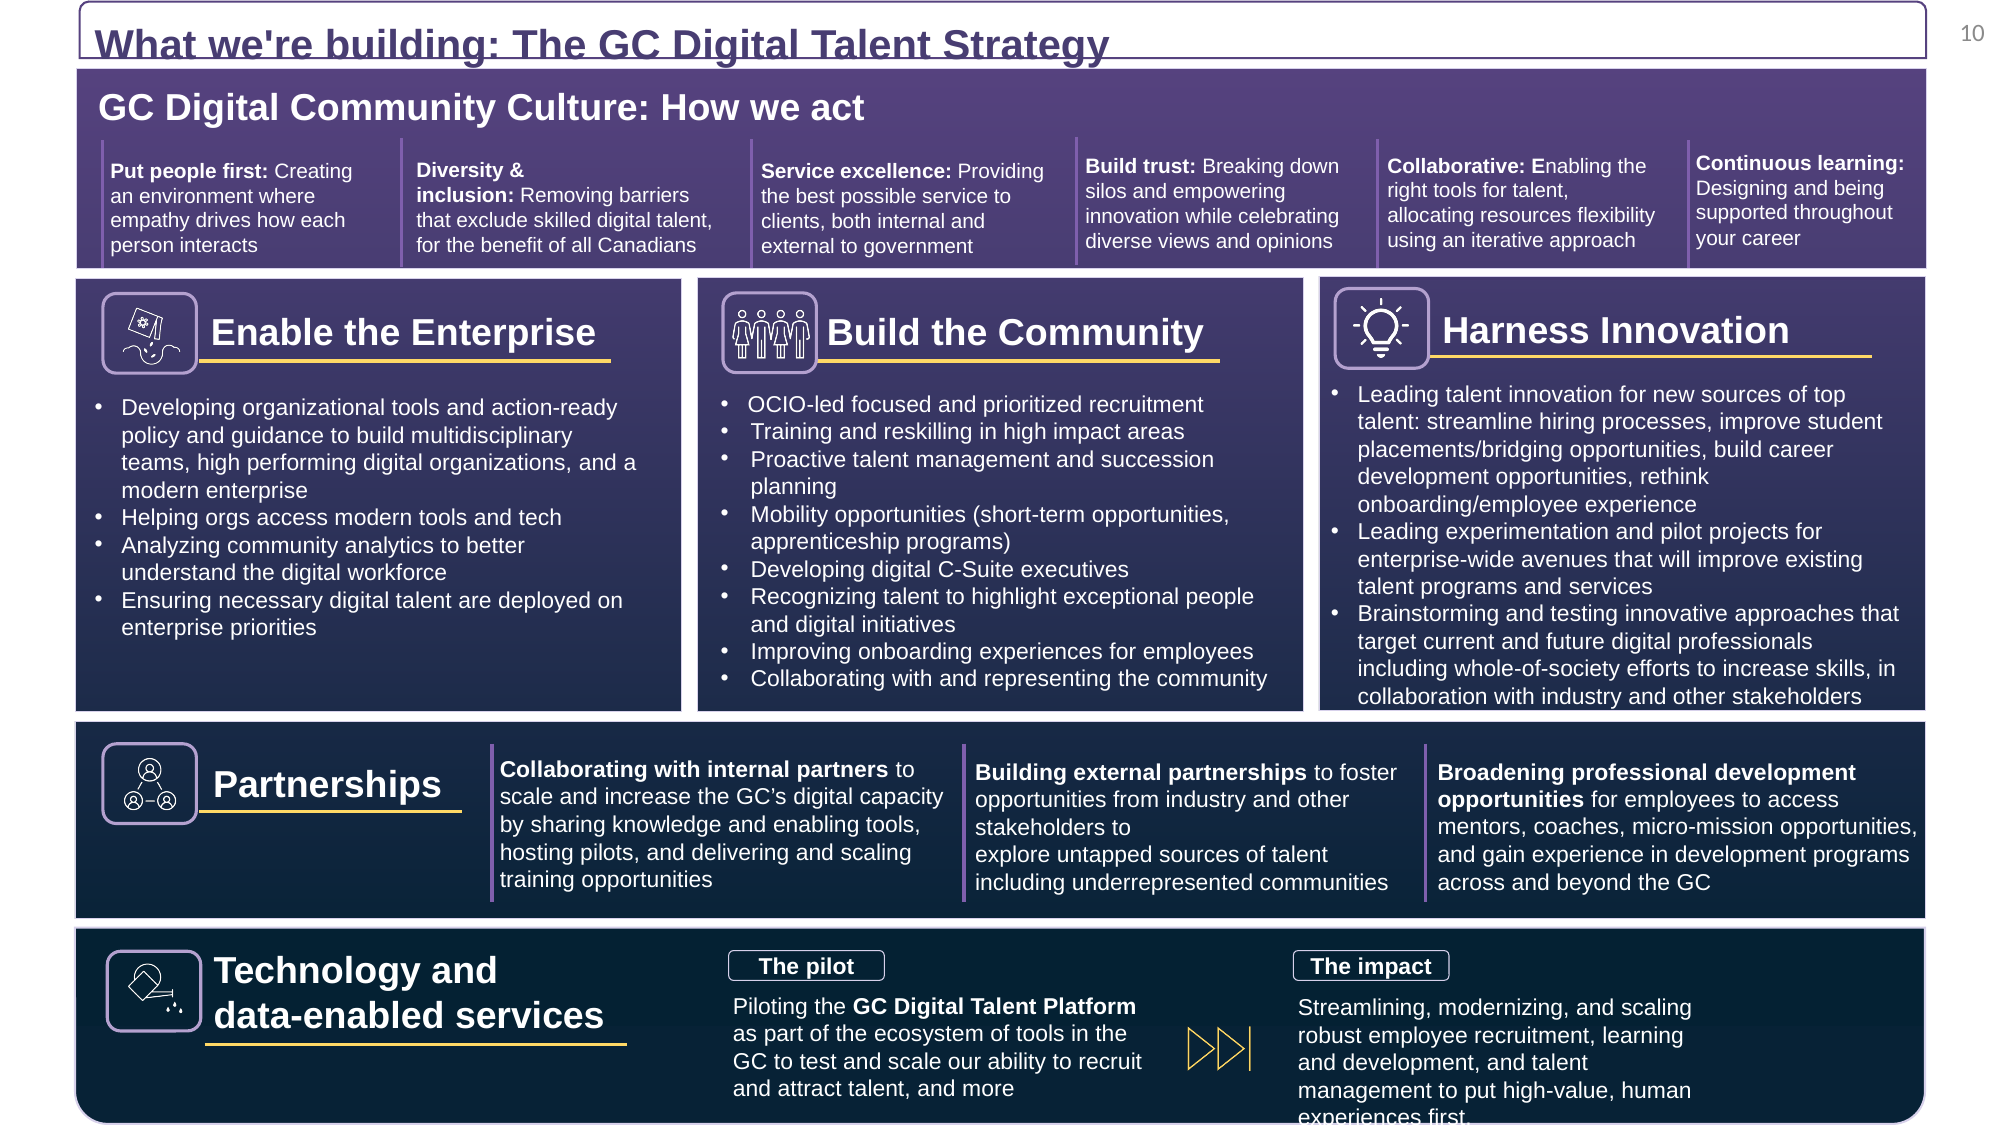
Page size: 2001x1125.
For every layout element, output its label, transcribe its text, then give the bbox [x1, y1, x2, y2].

text_box [75, 67, 102, 269]
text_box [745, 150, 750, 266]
text_box Collaborative: Enabling the right tools for talent, allocating resources flexibility using an iterative approach [1379, 144, 1674, 260]
text_box Harness Innovation [1430, 298, 1908, 358]
picture [118, 306, 185, 373]
text_box [73, 926, 1927, 1125]
text_box [1334, 287, 1430, 370]
text_box [1318, 276, 1926, 711]
text_box Service excellence: Providing the best possible service to clients, both internal and external to government [753, 150, 1072, 266]
picture [1173, 1010, 1265, 1087]
text_box [696, 276, 1304, 712]
text_box [101, 742, 198, 825]
text_box [74, 720, 1926, 919]
title What we're building: The GC Digital Talent Strategy [79, 9, 1255, 213]
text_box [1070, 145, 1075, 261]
text_box The pilot [727, 949, 886, 982]
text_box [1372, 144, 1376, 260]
text_box [101, 292, 198, 375]
text_box Partnerships [197, 752, 483, 812]
slide_number 10 [1550, 1, 2000, 61]
text_box Build the Community [817, 300, 1265, 361]
text_box Put people first: Creating an environment where empathy drives how each person interacts [104, 149, 381, 265]
text_box [78, 0, 1919, 60]
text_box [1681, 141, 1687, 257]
text_box Continuous learning: Designing and being supported throughout your career [1690, 141, 1952, 257]
text_box Build trust: Breaking down silos and empowering innovation while celebrating diverse views and opinions [1078, 145, 1376, 261]
text_box [721, 293, 729, 372]
text_box Technology and data-enabled services [198, 938, 668, 1043]
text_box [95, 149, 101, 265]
text_box [103, 67, 1927, 269]
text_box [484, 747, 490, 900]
text_box Streamlining, modernizing, and scaling robust employee recruitment, learning and development, and talent management to put high-value, human experiences first. [1283, 985, 1744, 1125]
text_box [74, 277, 682, 712]
text_box Developing organizational tools and action-ready policy and guidance to build multidisciplinary teams, high performing digital organizations, and a modern enterprise Helping orgs access modern tools and tech Analyzing community analytics to better understand the digital workforce Ensuring necessary digital talent are deployed on enterprise priorities [79, 385, 660, 676]
text_box Diversity & inclusion: Removing barriers that exclude skilled digital talent, for the benefit of all Canadians [403, 149, 738, 265]
text_box [813, 295, 818, 370]
text_box The impact [1292, 949, 1451, 982]
picture [1347, 295, 1415, 362]
text_box Broadening professional development opportunities for employees to access mentors, coaches, micro-mission opportunities, and gain experience in development programs across and beyond the GC [1427, 749, 1939, 902]
text_box OCIO-led focused and prioritized recruitment Training and reskilling in high impact areas Proactive talent management and succession planning Mobility opportunities (short-term opportunities, apprenticeship programs) Developing digital C-Suite executives Recognizing talent to highlight exceptional people and digital initiatives Improving onboarding experiences for employees Collaborating with and representing the community [705, 381, 1308, 699]
text_box Enable the Enterprise [197, 300, 629, 361]
picture [112, 747, 187, 821]
text_box Collaborating with internal partners to scale and increase the GC’s digital capacity by sharing knowledge and enabling tools, hosting pilots, and delivering and scaling training opportunities [494, 747, 962, 900]
picture [729, 292, 813, 376]
text_box Piloting the GC Digital Talent Platform as part of the ecosystem of tools in the GC to test and scale our ability to recruit and attract talent, and more [717, 983, 1178, 1109]
picture [121, 954, 189, 1022]
text_box [106, 950, 202, 1033]
text_box Building external partnerships to foster opportunities from industry and other stakeholders to explore untapped sources of talent including underrepresented communities [960, 749, 1417, 903]
text_box Leading talent innovation for new sources of top talent: streamline hiring processes, improve student placements/bridging opportunities, build career development opportunities, rethink onboarding/employee experience Leading experimentation and pilot projects for enterprise-wide avenues that will improve existing talent programs and services Brainstorming and testing innovative approaches that target current and future digital professionals including whole-of-society efforts to increase skills, in collaboration with industry and other stakeholders [1315, 371, 1921, 717]
text_box GC Digital Community Culture: How we act [83, 75, 1084, 135]
